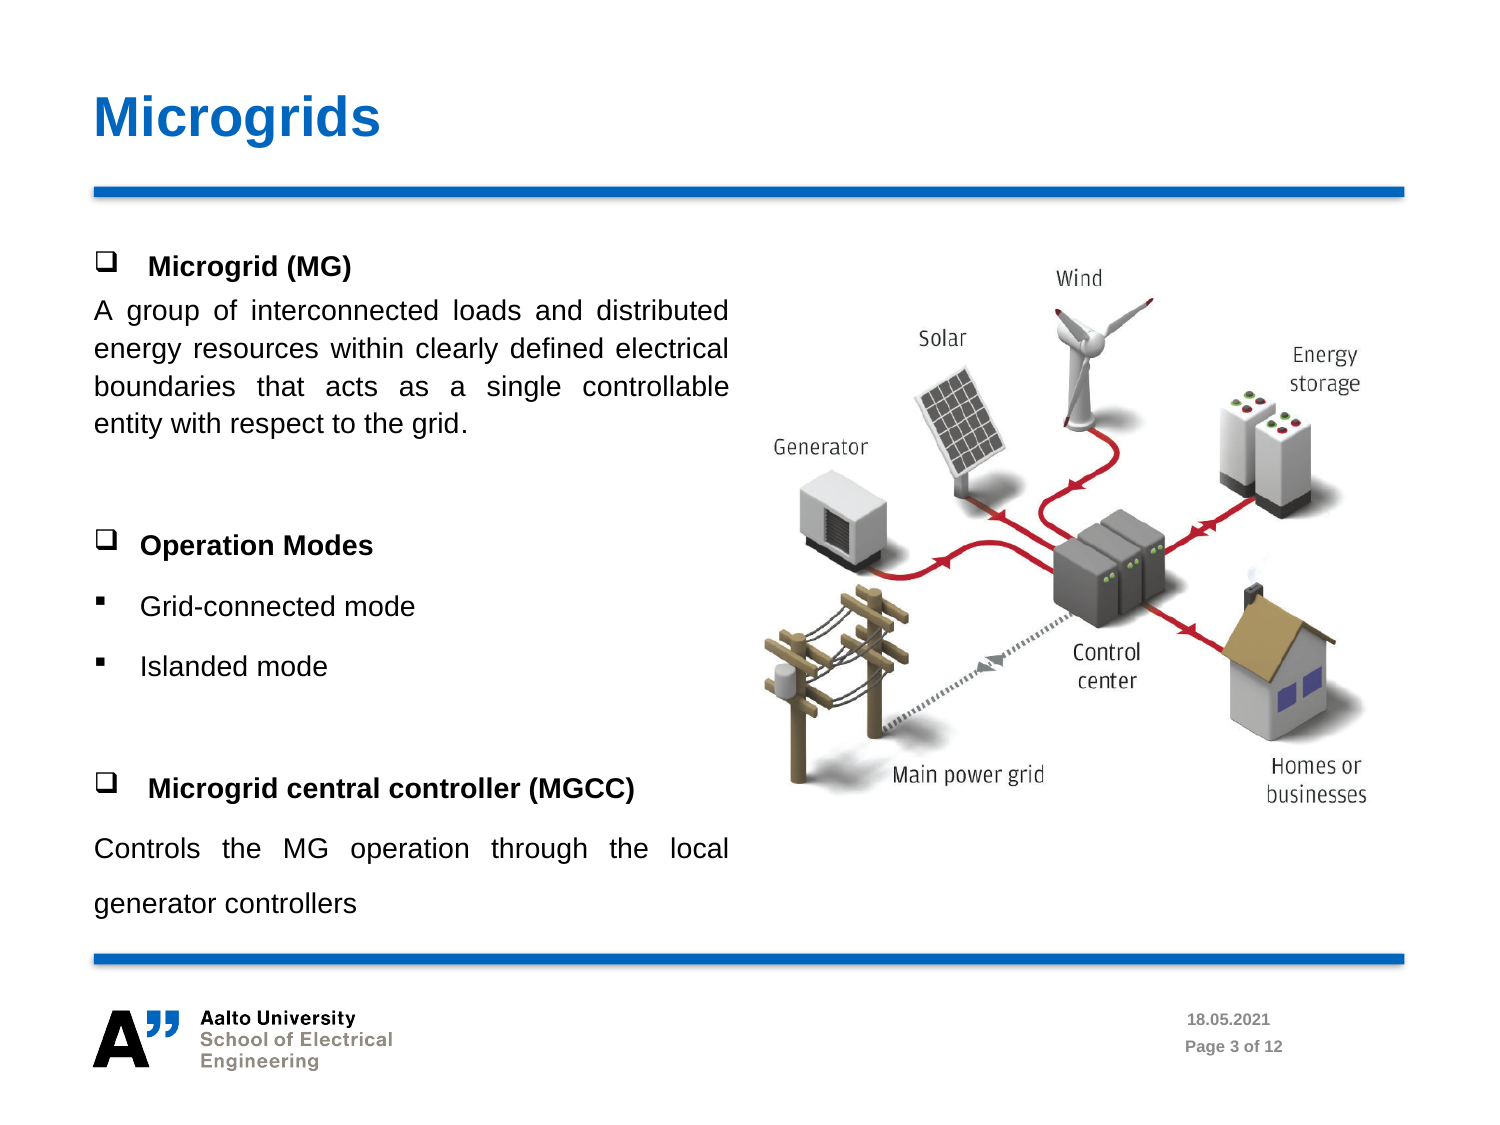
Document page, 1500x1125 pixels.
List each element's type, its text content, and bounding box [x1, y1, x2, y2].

picture [35, 953, 449, 1125]
slide_number Page 3 of 12 [1185, 1035, 1439, 1066]
title Microgrids [93, 80, 1369, 228]
list Microgrid (MG) A group of interconnected loads and distributed energy resources within clearly defined electrical boundaries that acts as a single controllable entity with respect to the grid. Operation Modes Grid-connected mode Islanded mode Microgrid central controller (MGCC) Controls the MG operation through the local generator controllers [93, 228, 731, 925]
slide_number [1187, 1008, 1441, 1026]
picture [749, 262, 1375, 830]
